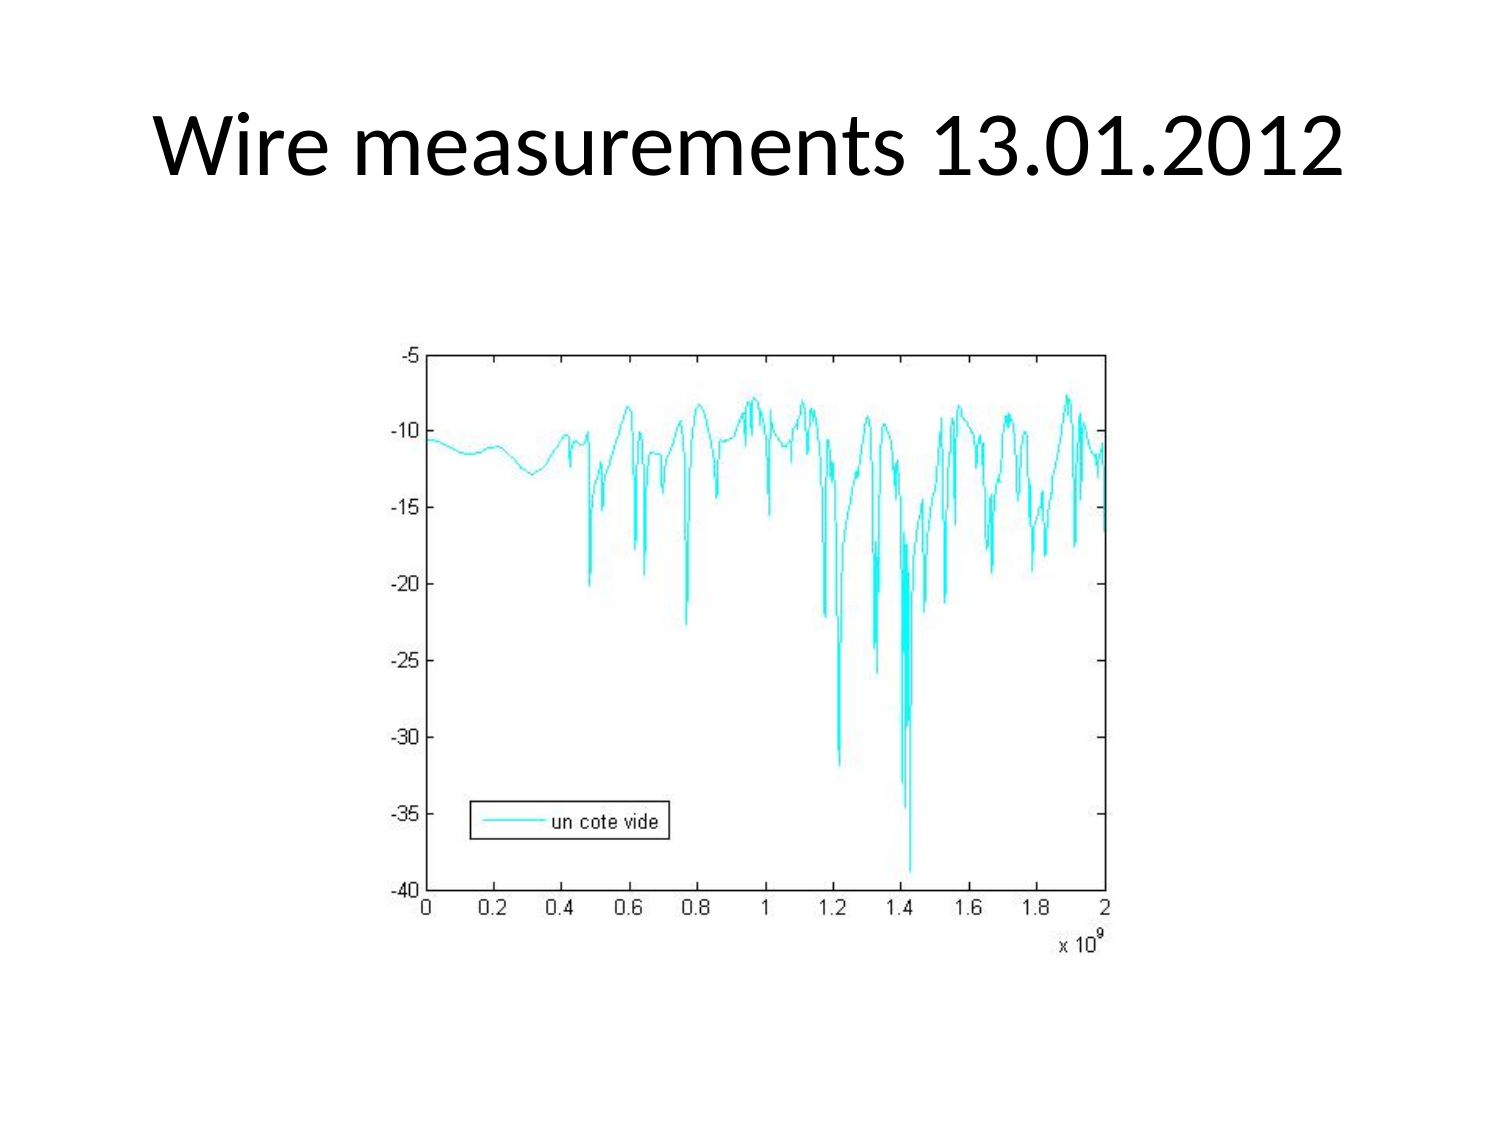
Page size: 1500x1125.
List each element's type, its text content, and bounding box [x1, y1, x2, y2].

title Wire measurements 13.01.2012 [75, 45, 1425, 233]
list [312, 305, 1188, 963]
